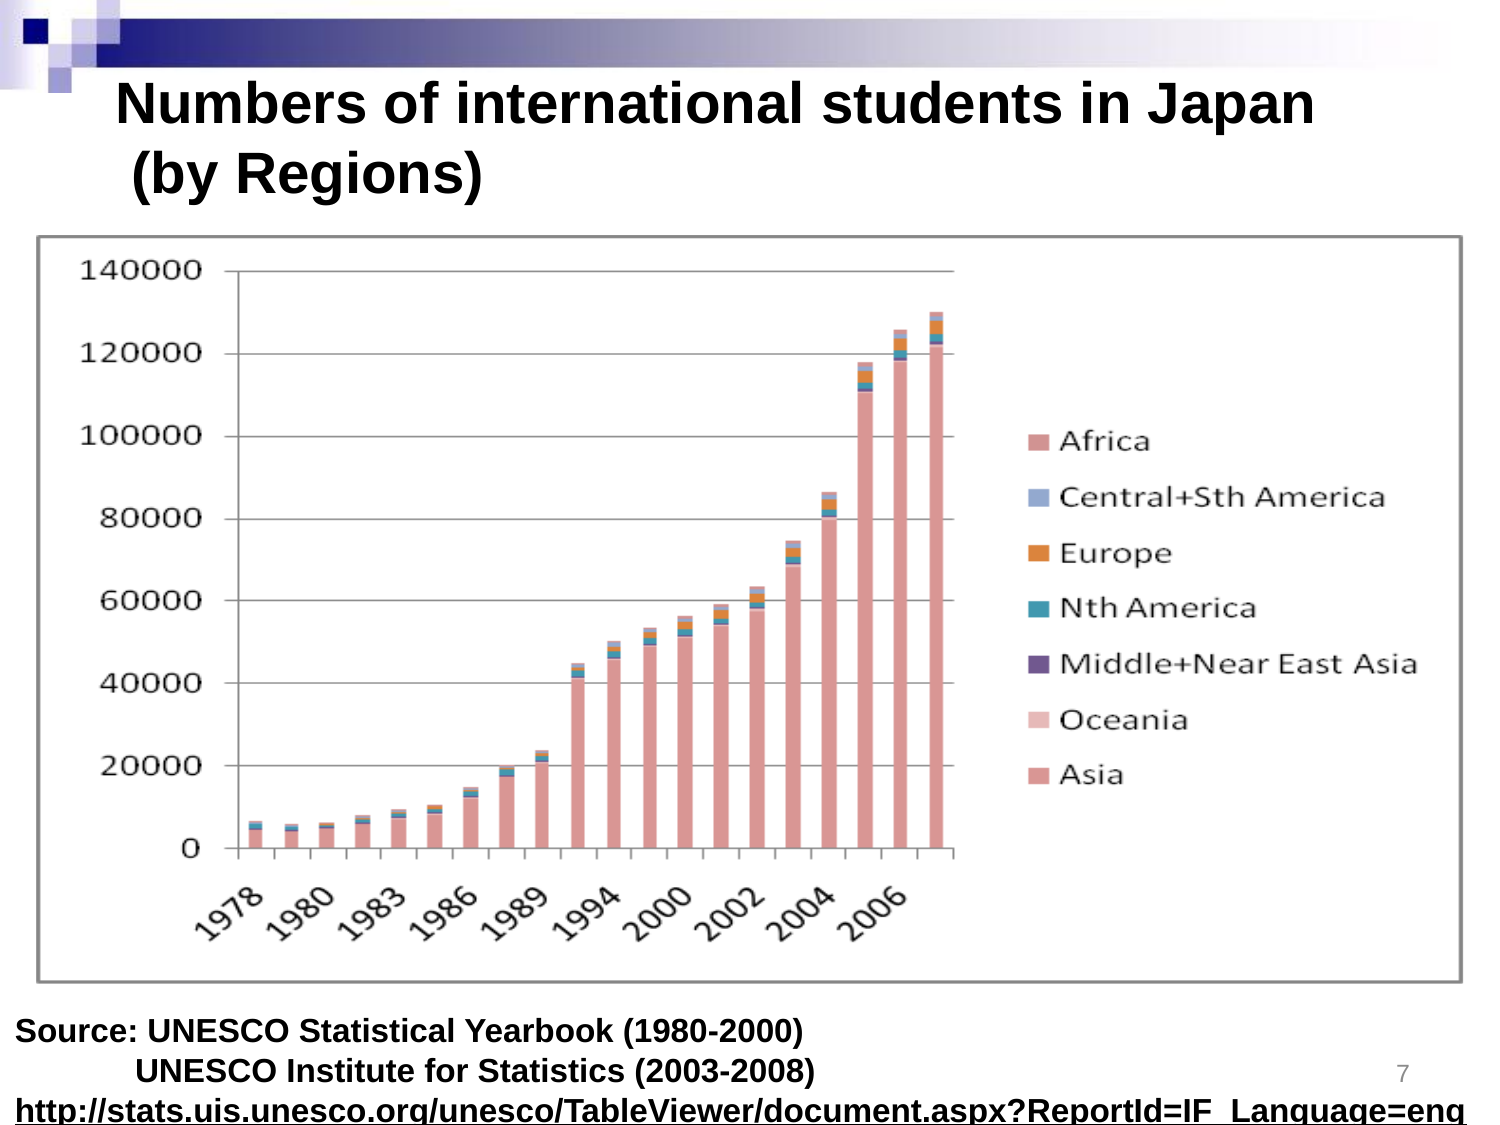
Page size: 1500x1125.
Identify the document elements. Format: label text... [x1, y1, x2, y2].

text_box Source: UNESCO Statistical Yearbook (1980-2000) UNESCO Institute for Statistics (2003-2008) http://stats.uis.unesco.org/unesco/TableViewer/document.aspx?ReportId=IF_Language=eng [0, 1012, 1500, 1125]
picture [0, 0, 1500, 93]
picture [34, 234, 1466, 985]
title Numbers of international students in Japan (by Regions) [100, 81, 1477, 188]
